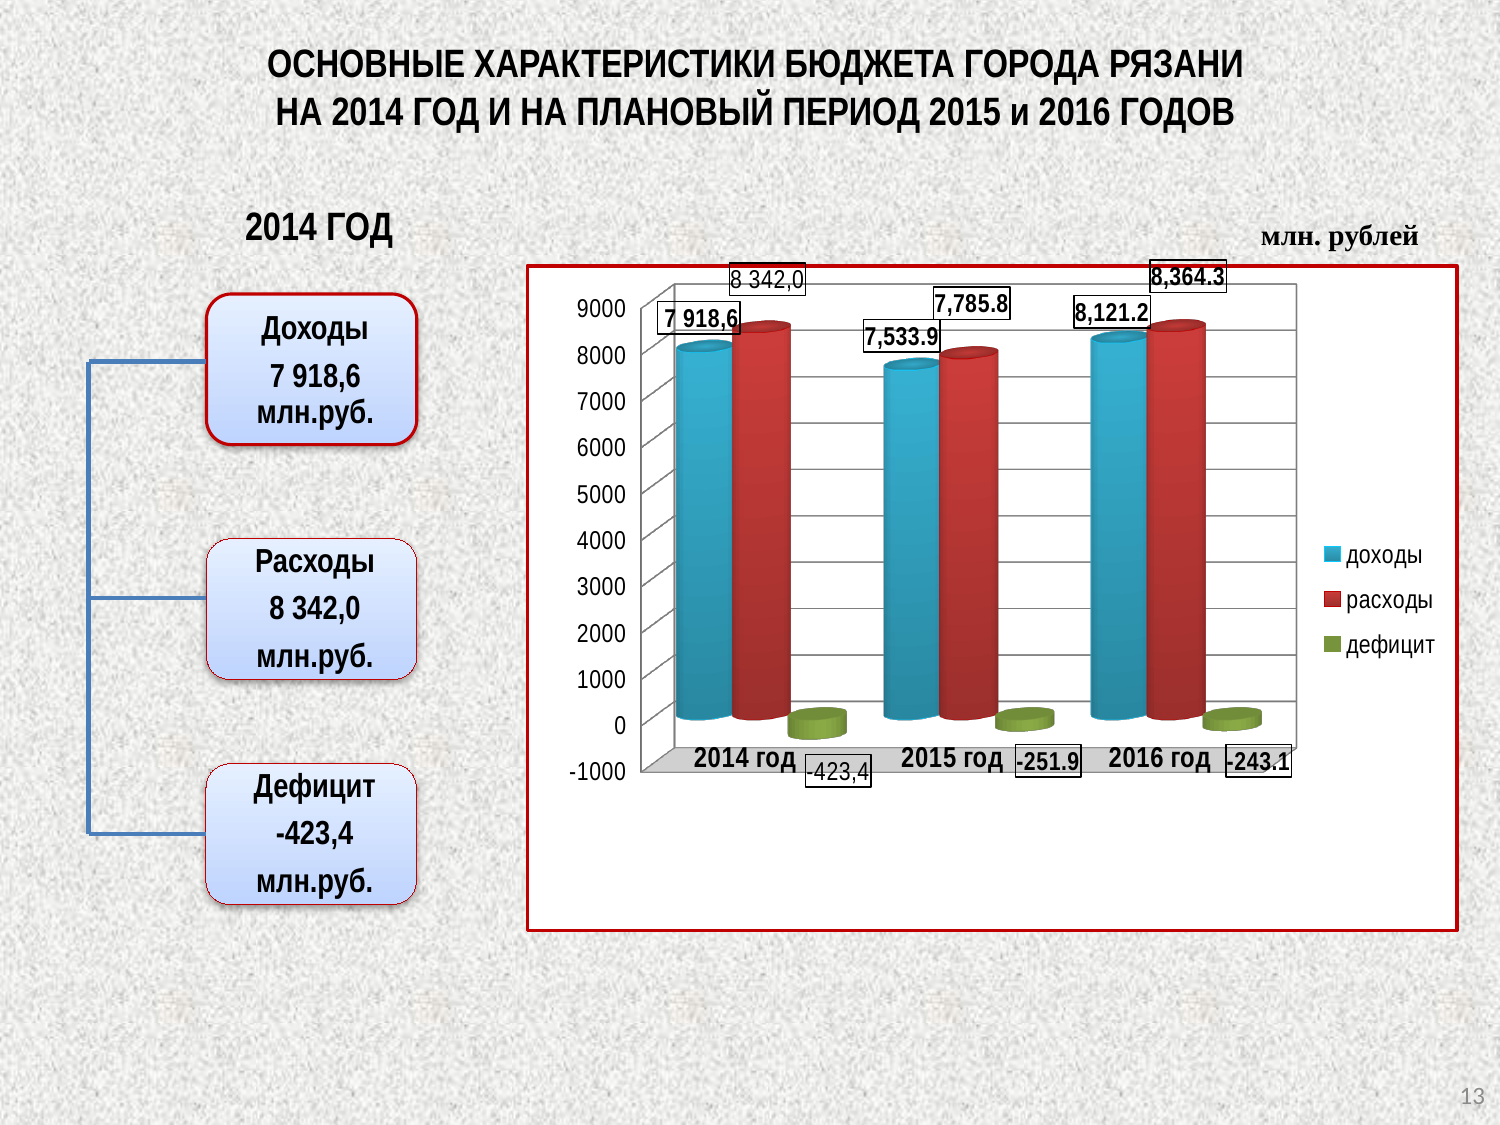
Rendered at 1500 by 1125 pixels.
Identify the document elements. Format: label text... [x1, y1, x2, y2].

picture [0, 0, 1500, 1125]
text_box ОСНОВНЫЕ ХАРАКТЕРИСТИКИ БЮДЖЕТА города Рязани НА 2014 ГОД И НА ПЛАНОВЫЙ ПЕРИОД 2015 и 2016 ГОДОВ [27, 29, 1484, 151]
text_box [0, 172, 656, 1052]
text_box млн. рублей [1246, 208, 1459, 258]
chart [656, 258, 1459, 933]
slide_number 13 [1149, 1065, 1500, 1125]
